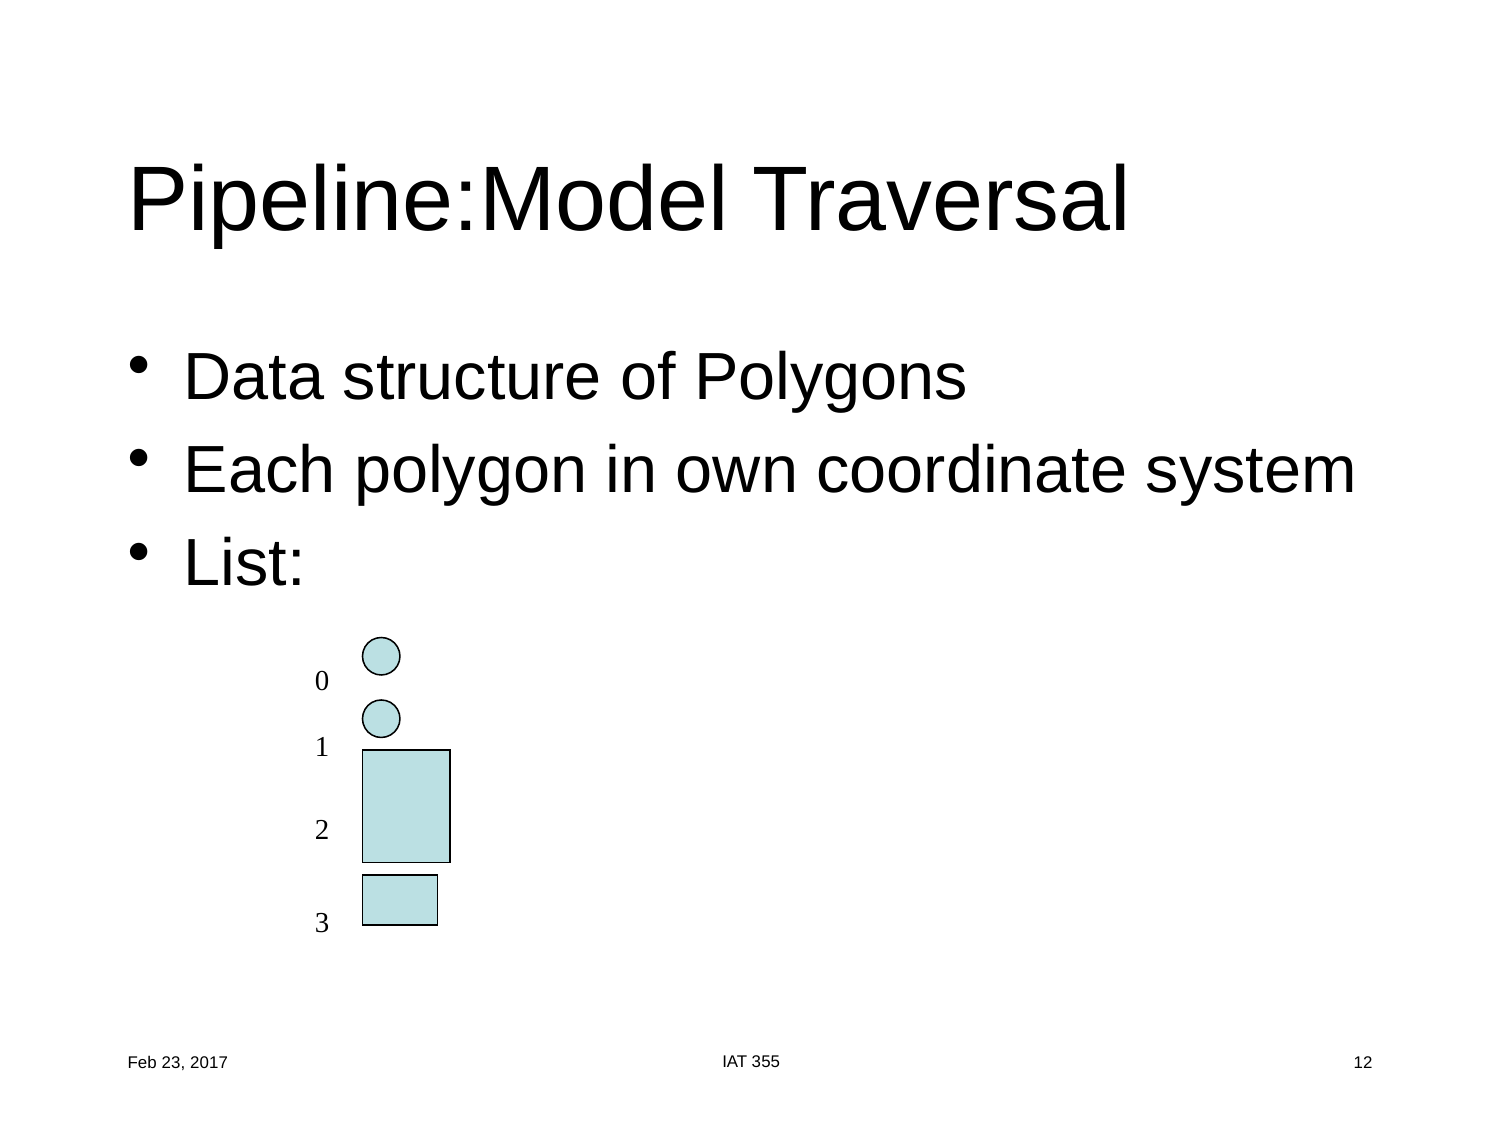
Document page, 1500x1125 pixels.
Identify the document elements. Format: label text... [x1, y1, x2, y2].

footer IAT 355 [513, 1022, 989, 1099]
text_box [362, 637, 400, 676]
text_box [362, 750, 450, 863]
text_box 0 1 2 3 [300, 637, 350, 946]
text_box [362, 699, 400, 738]
title Pipeline:Model Traversal [112, 99, 1388, 288]
text_box [362, 875, 438, 925]
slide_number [112, 1024, 426, 1101]
list Data structure of Polygons Each polygon in own coordinate system List: [112, 324, 1388, 1001]
slide_number 12 [1074, 1024, 1388, 1101]
